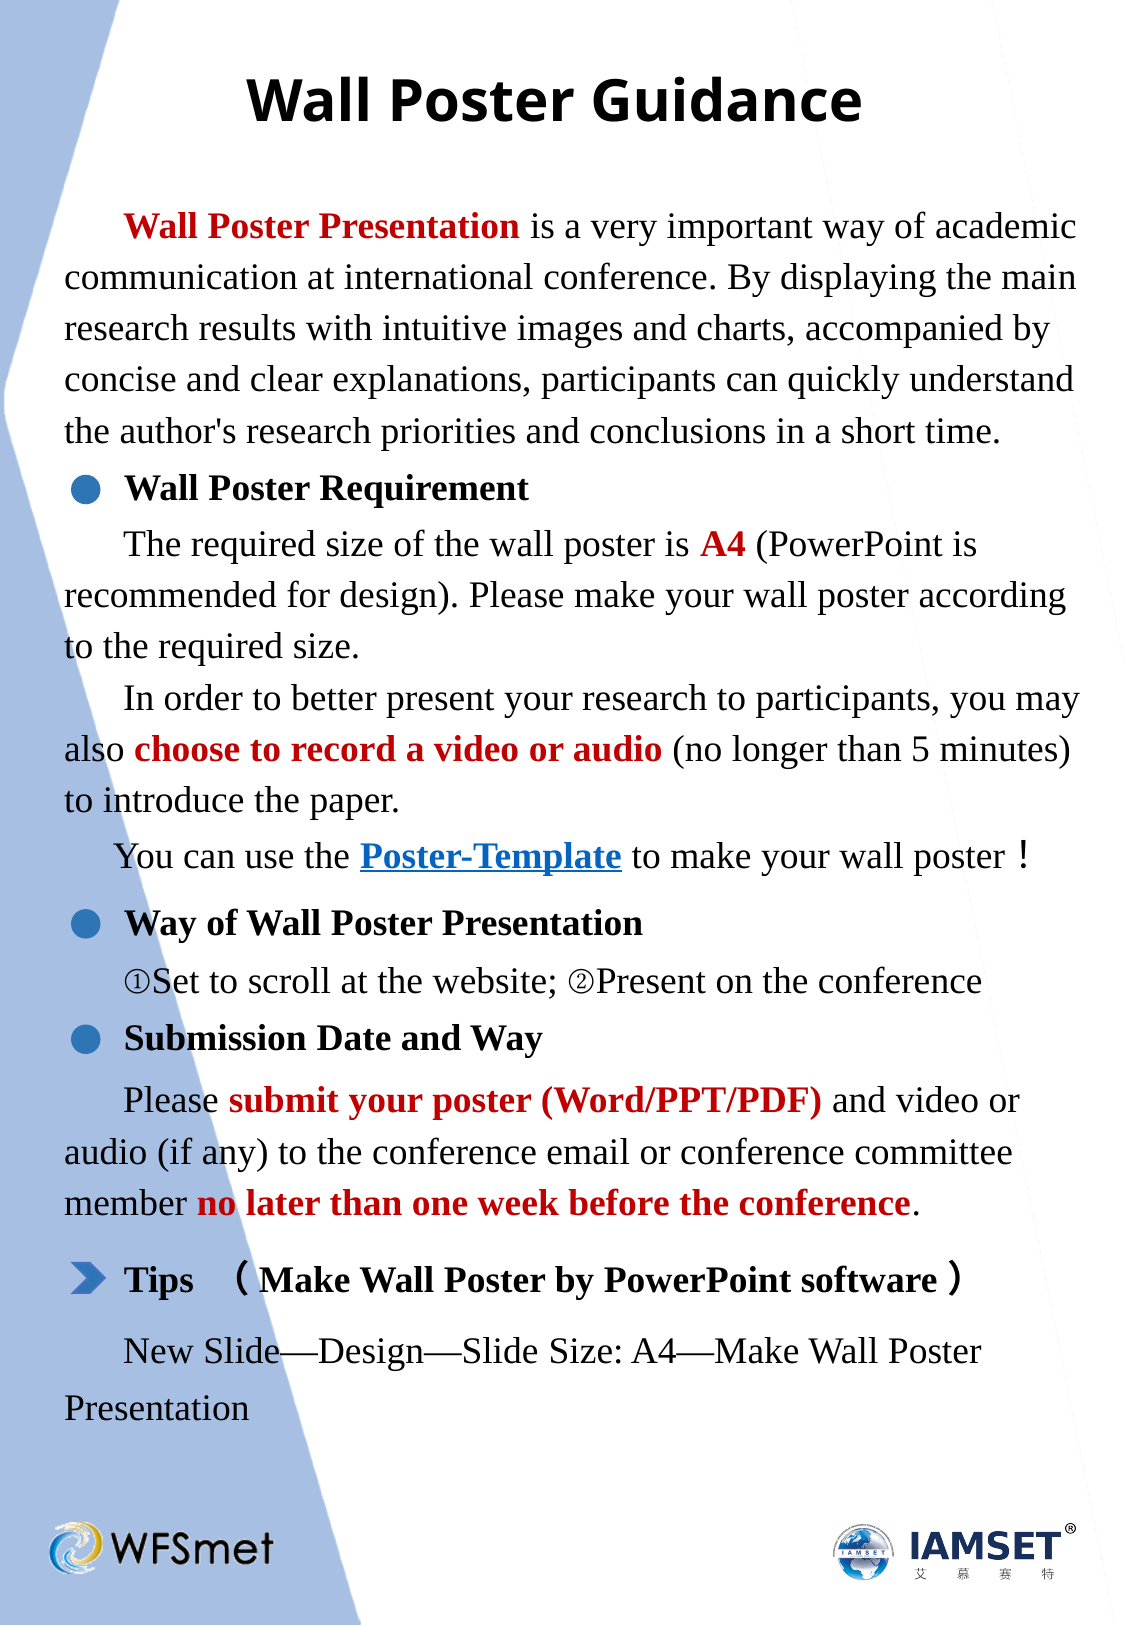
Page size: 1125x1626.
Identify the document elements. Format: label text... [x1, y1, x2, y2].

text_box Wall Poster Guidance [190, 55, 935, 141]
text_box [39, 186, 1100, 1432]
picture [49, 1522, 276, 1574]
picture [832, 1522, 1076, 1581]
